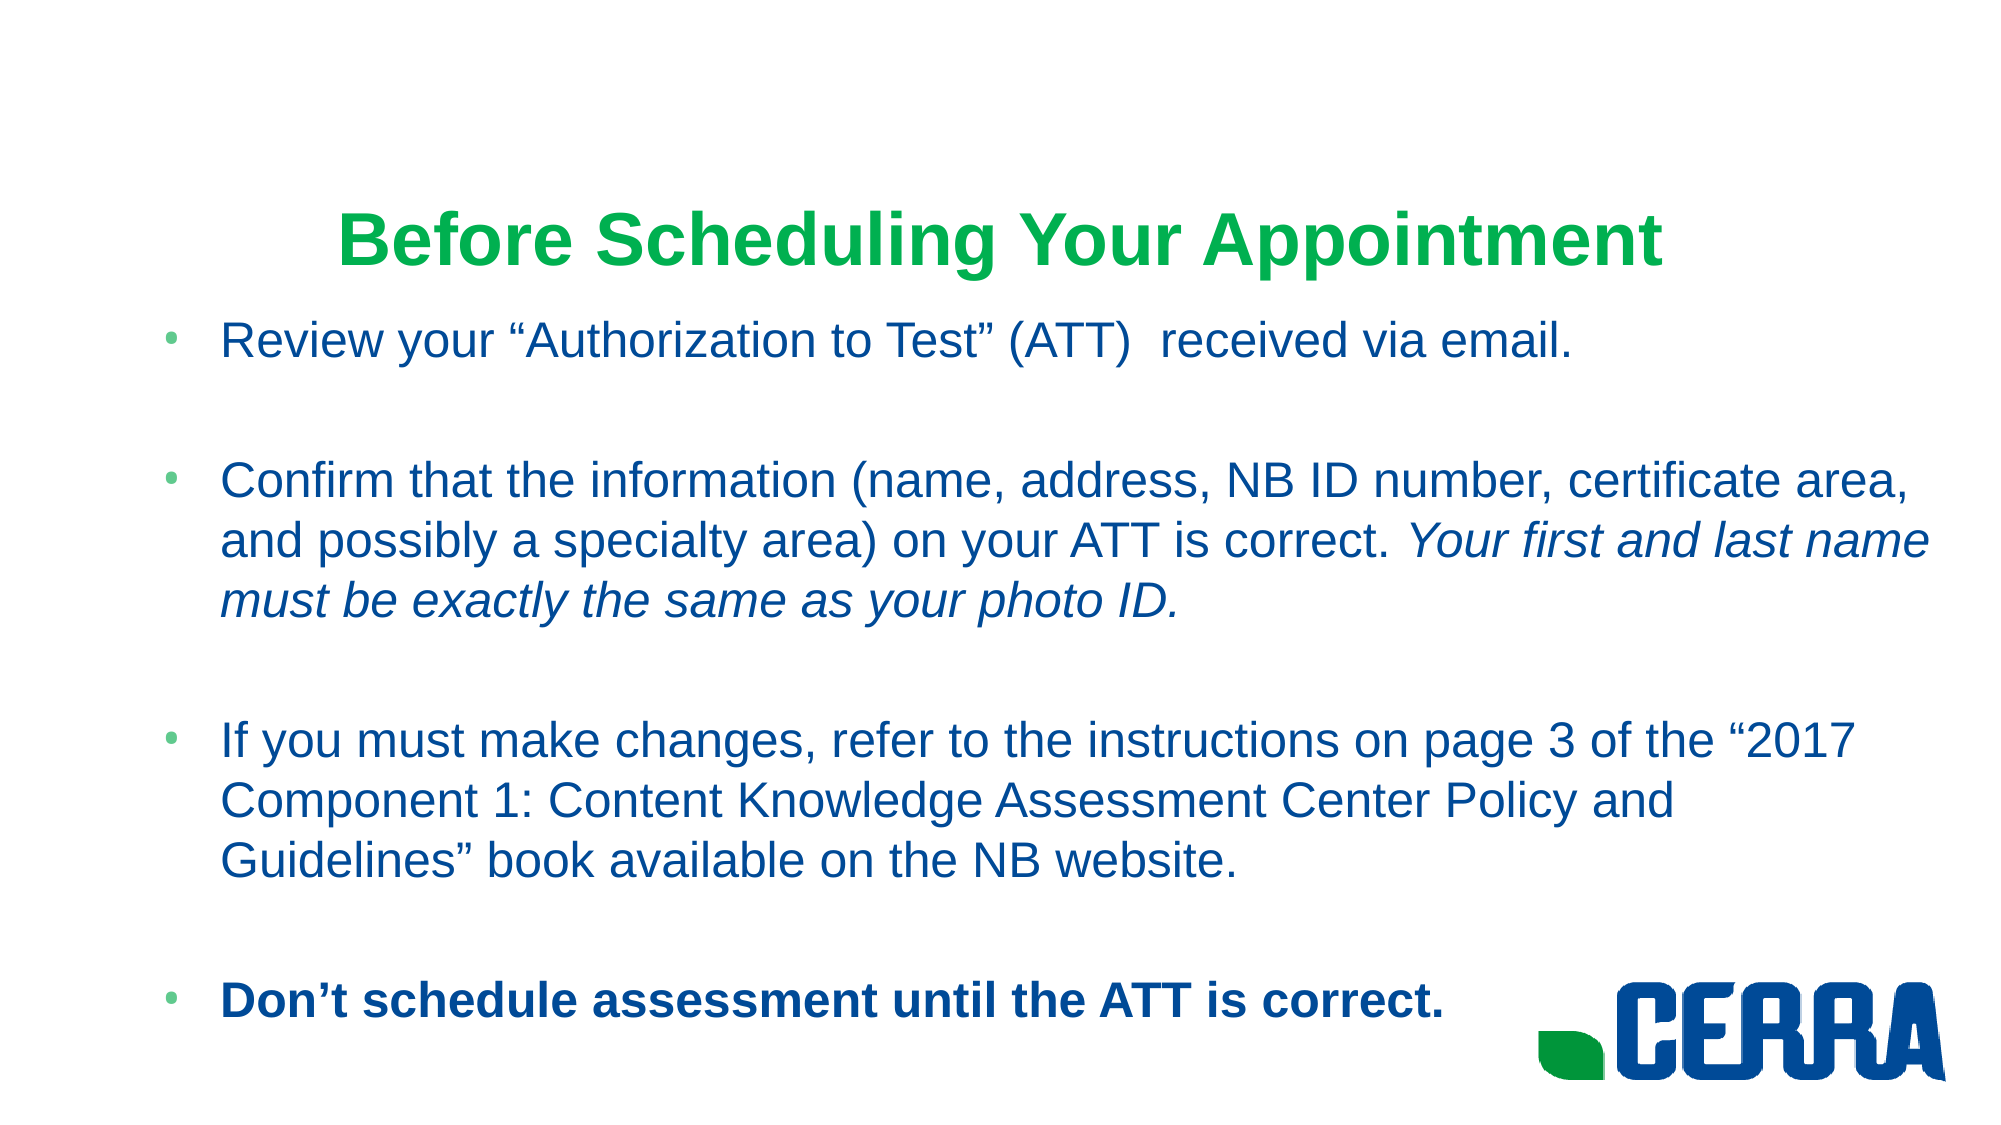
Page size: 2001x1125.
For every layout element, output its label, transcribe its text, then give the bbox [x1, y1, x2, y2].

title Before Scheduling Your Appointment [125, 50, 1876, 288]
picture [1516, 862, 1969, 1125]
list Review your “Authorization to Test” (ATT) received via email. Confirm that the information (name, address, NB ID number, certificate area, and possibly a specialty area) on your ATT is correct. Your first and last name must be exactly the same as your photo ID. If you must make changes, refer to the instructions on page 3 of the “2017 Component 1: Content Knowledge Assessment Center Policy and Guidelines” book available on the NB website. Don’t schedule assessment until the ATT is correct. [147, 299, 1956, 988]
